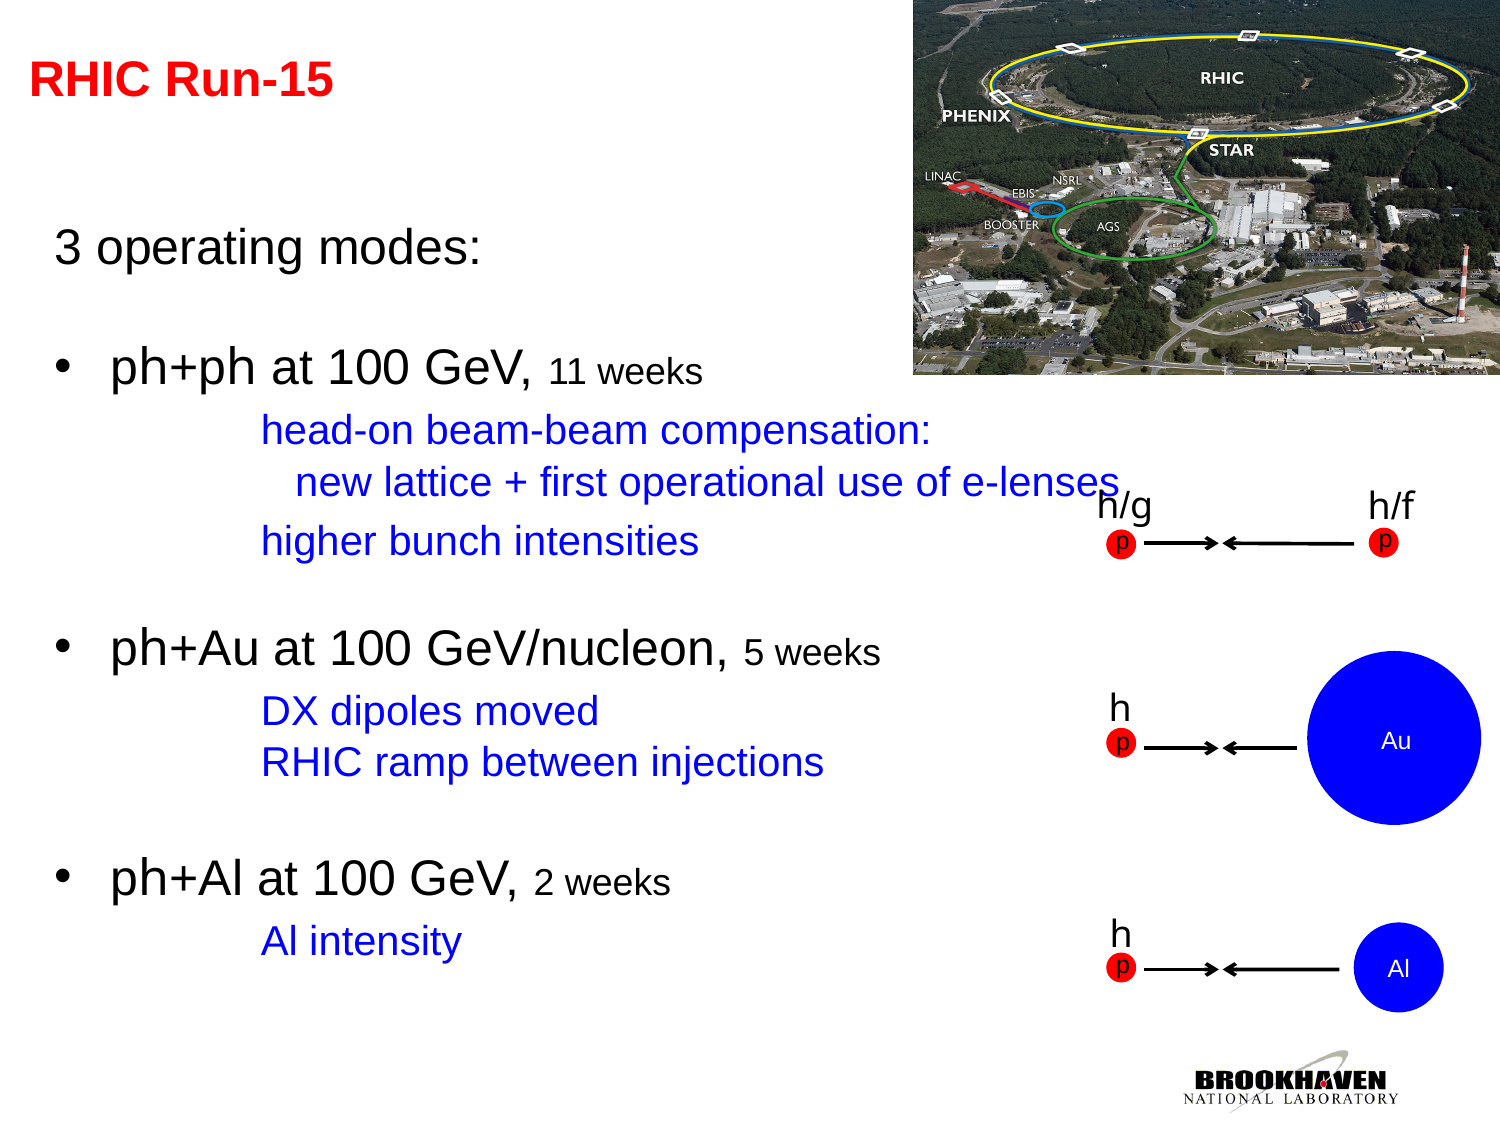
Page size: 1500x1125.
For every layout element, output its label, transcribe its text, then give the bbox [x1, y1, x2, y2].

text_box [1093, 650, 1482, 826]
picture [912, 0, 1500, 376]
title RHIC Run-15 [0, 24, 907, 130]
text_box 3 operating modes: ph+ph at 100 GeV, 11 weeks head-on beam-beam compensation: new lattice + first operational use of e-lenses higher bunch intensities ph+Au at 100 GeV/nucleon, 5 weeks DX dipoles moved RHIC ramp between injections ph+Al at 100 GeV, 2 weeks Al intensity [39, 147, 1439, 973]
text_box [1075, 473, 1441, 563]
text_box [1094, 902, 1444, 1013]
picture [1183, 1049, 1400, 1113]
